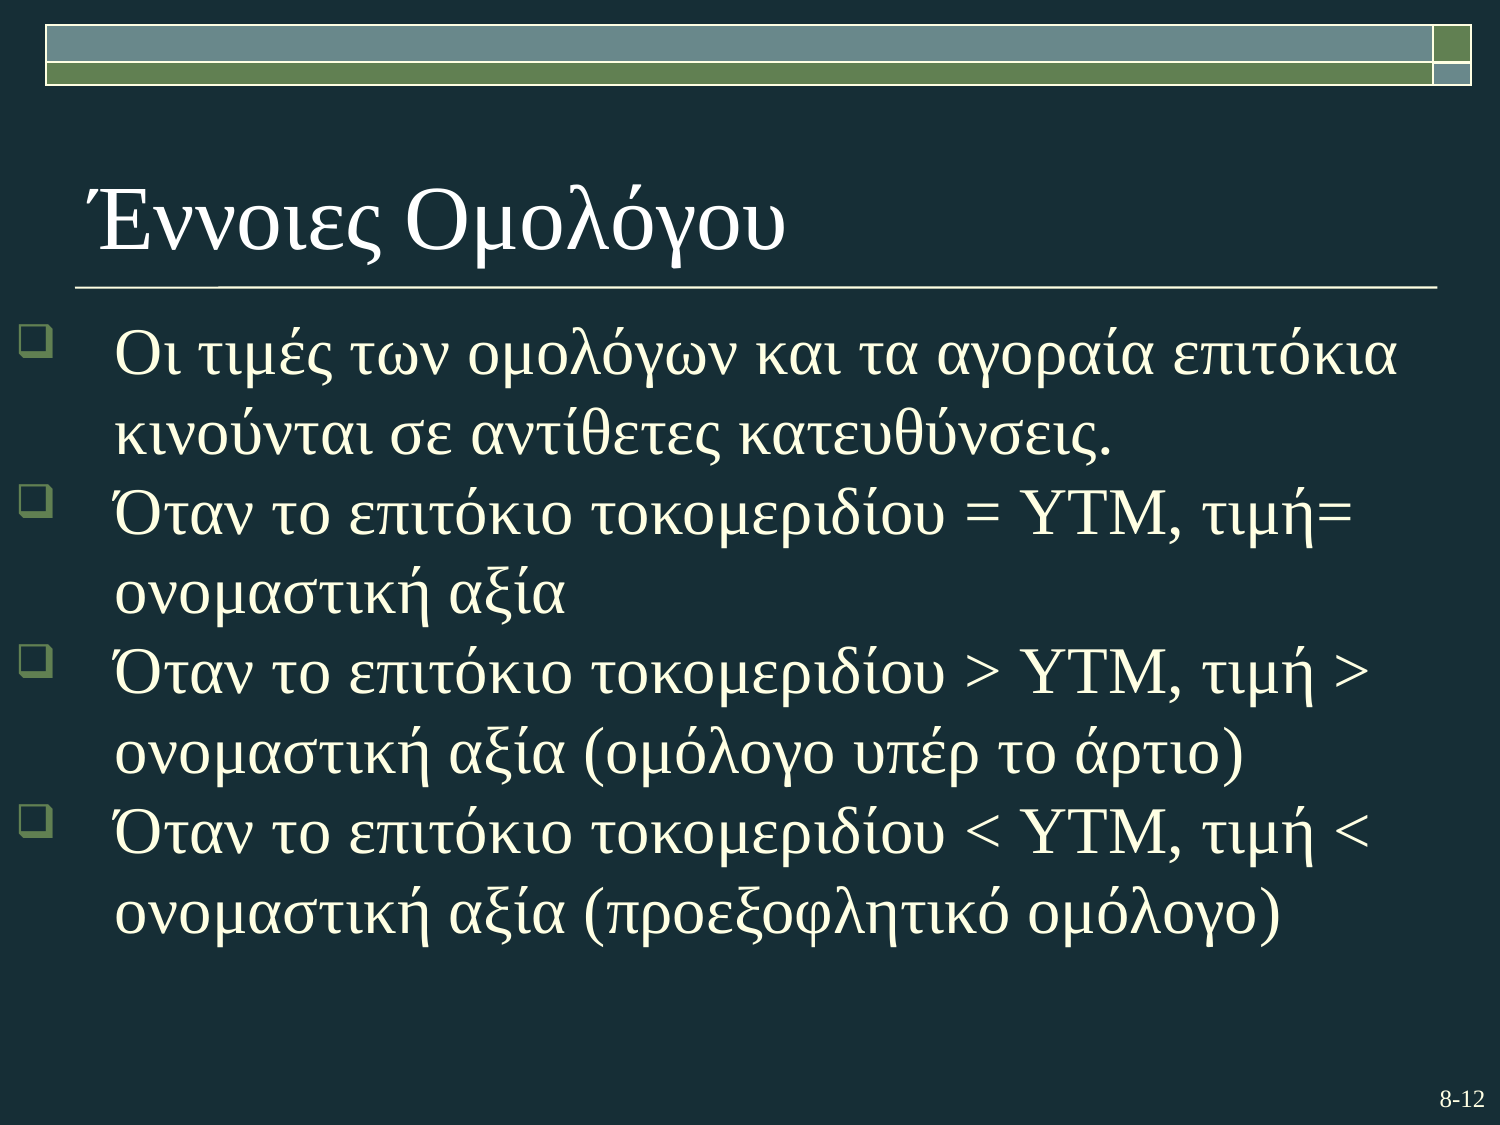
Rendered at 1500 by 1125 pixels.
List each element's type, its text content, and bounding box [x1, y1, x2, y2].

title Έννοιες Ομολόγου [74, 87, 1426, 276]
list Οι τιμές των ομολόγων και τα αγοραία επιτόκια κινούνται σε αντίθετες κατευθύνσεις. Όταν το επιτόκιο τοκομεριδίου = YTM, τιμή= ονομαστική αξία Όταν το επιτόκιο τοκομεριδίου > YTM, τιμή > ονομαστική αξία (ομόλογο υπέρ το άρτιο) Όταν το επιτόκιο τοκομεριδίου < YTM, τιμή < ονομαστική αξία (προεξοφλητικό ομόλογο) [0, 299, 1451, 1076]
